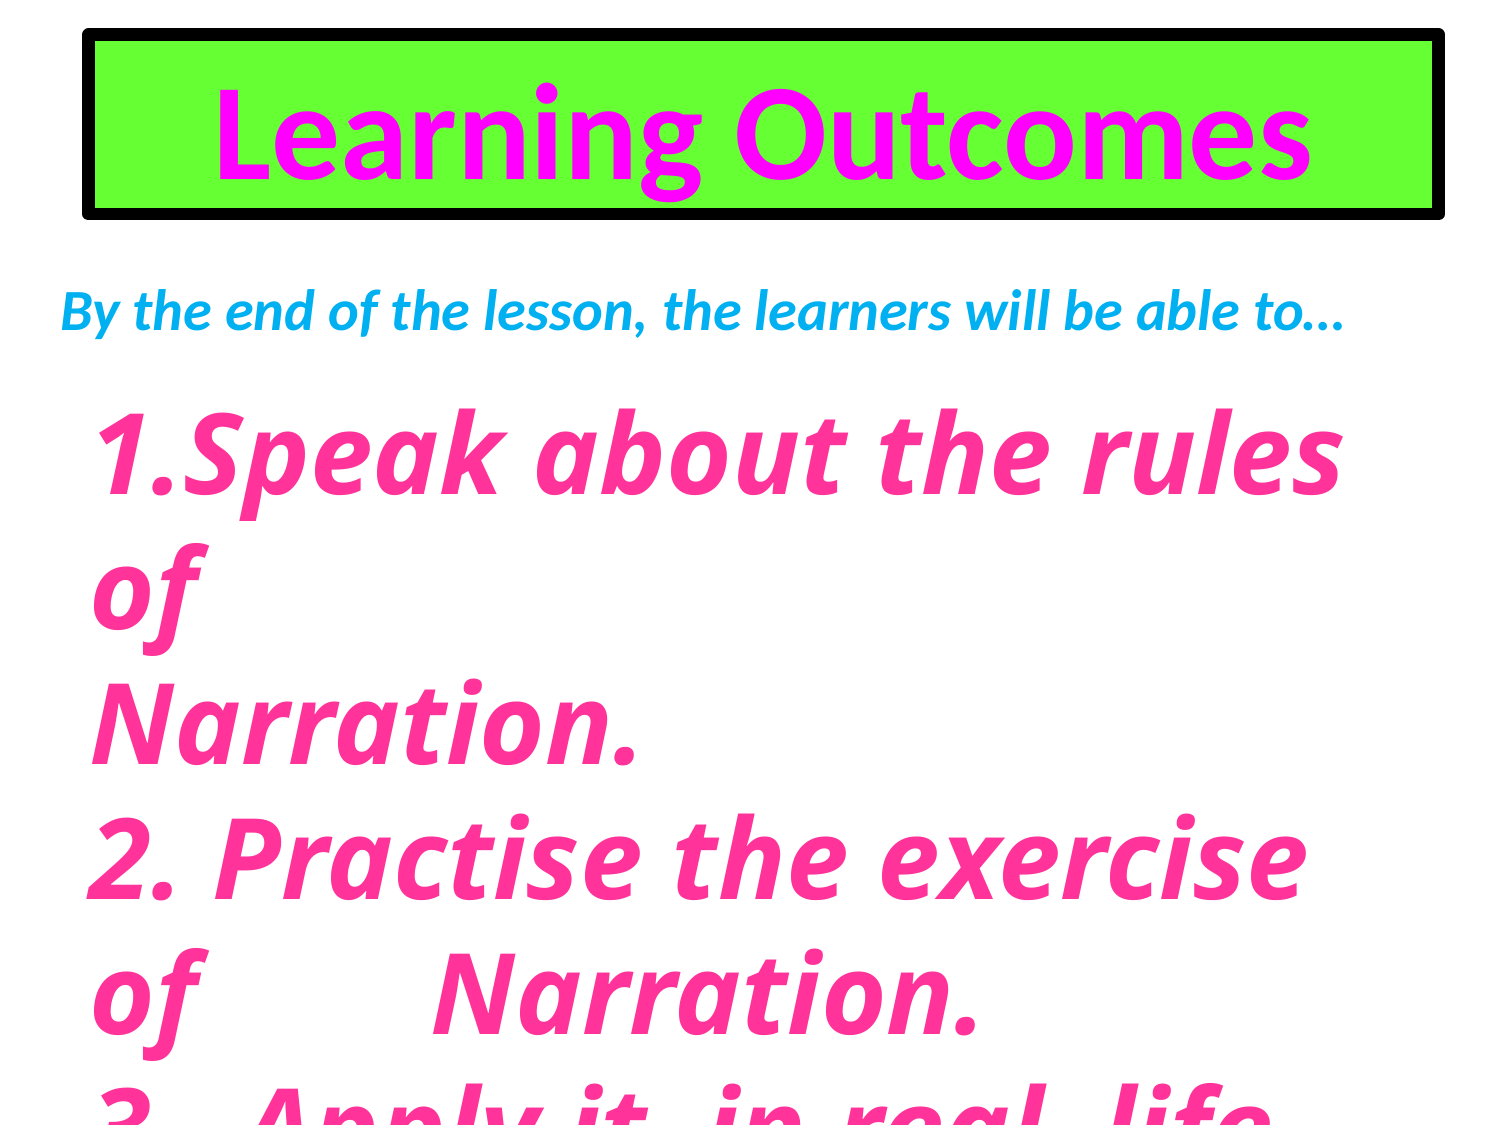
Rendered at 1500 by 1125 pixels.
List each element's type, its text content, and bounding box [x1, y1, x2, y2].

text_box Learning Outcomes [88, 34, 1439, 215]
text_box 1.Speak about the rules of Narration. 2. Practise the exercise of Narration. 3. Apply it in real life. [74, 374, 1439, 1125]
text_box By the end of the lesson, the learners will be able to… [45, 265, 1458, 350]
